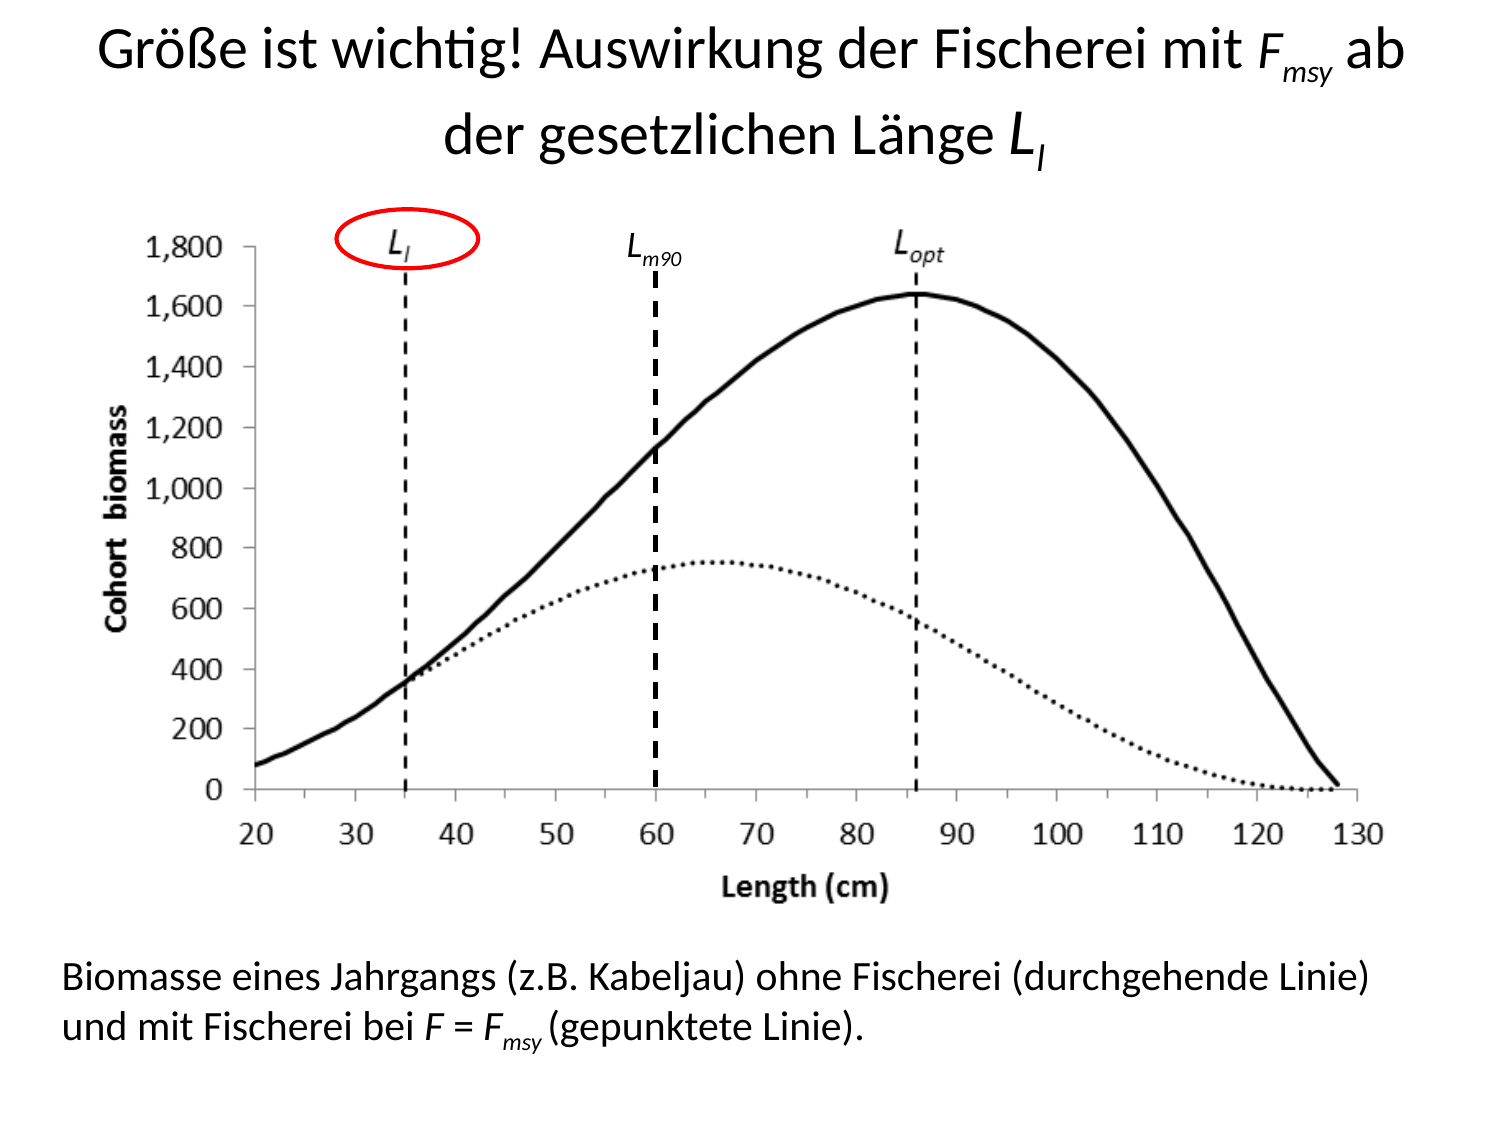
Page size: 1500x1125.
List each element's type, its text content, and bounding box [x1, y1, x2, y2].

picture [56, 205, 1424, 945]
title Größe ist wichtig! Auswirkung der Fischerei mit Fmsy ab der gesetzlichen Länge Ll [76, 0, 1427, 188]
text_box Biomasse eines Jahrgangs (z.B. Kabeljau) ohne Fischerei (durchgehende Linie) und mit Fischerei bei F = Fmsy (gepunktete Linie). [46, 940, 1387, 1063]
